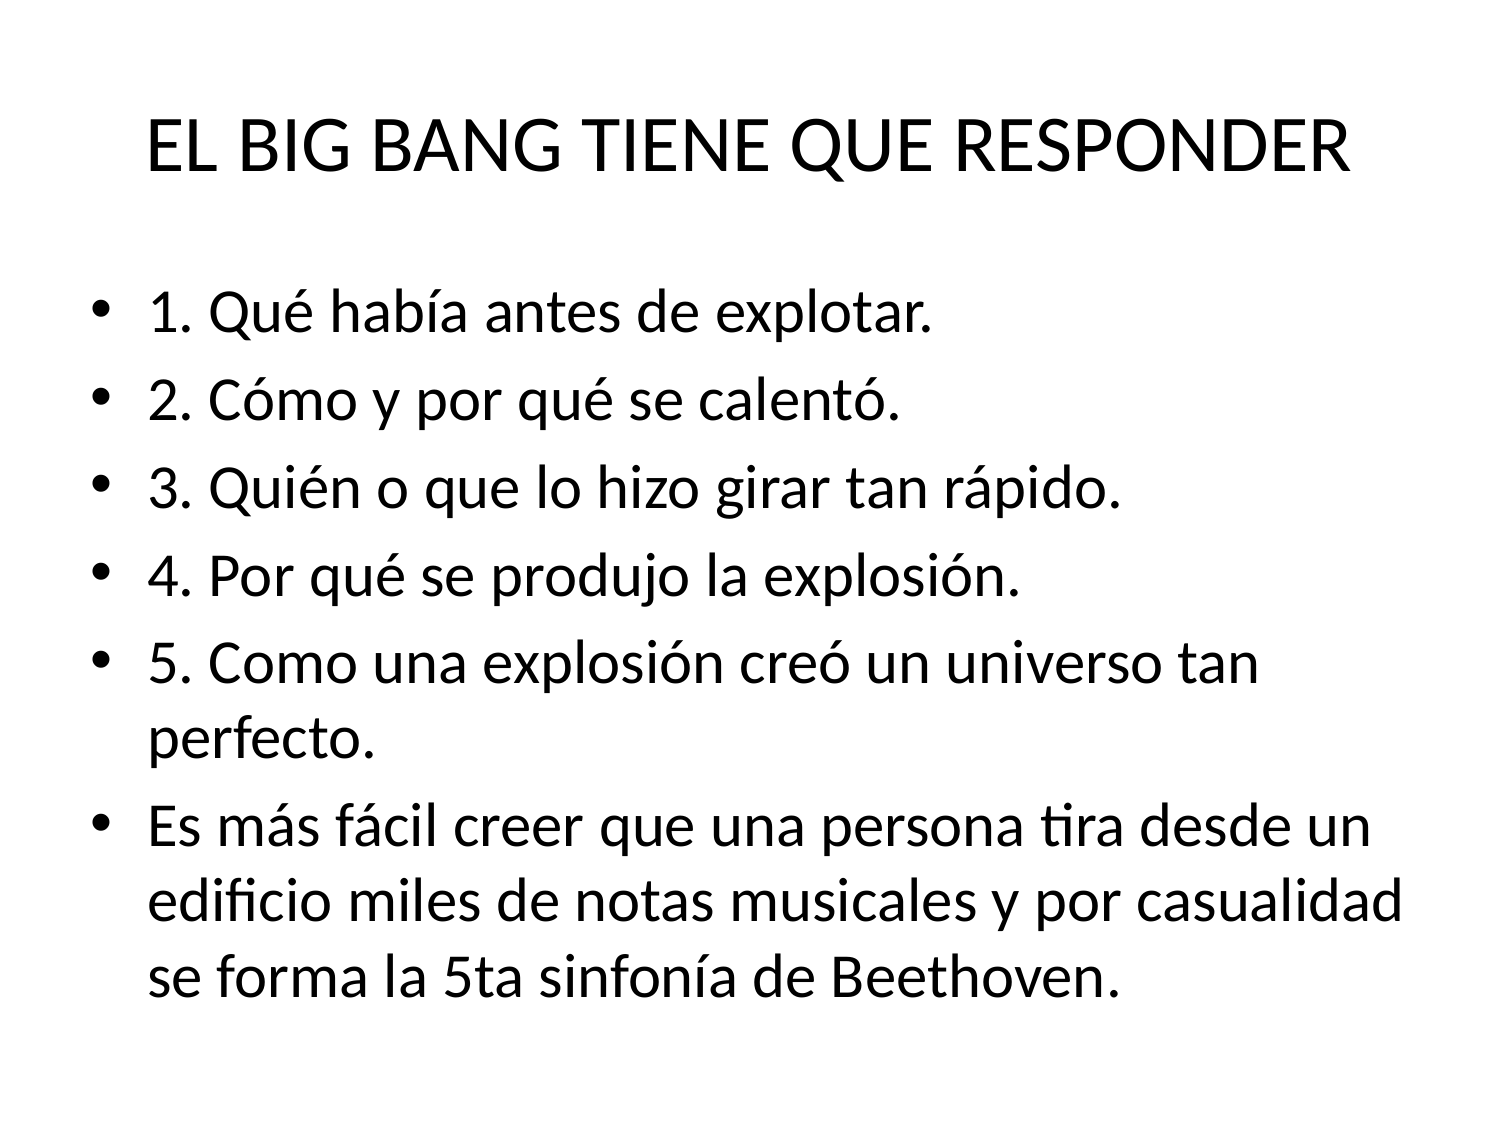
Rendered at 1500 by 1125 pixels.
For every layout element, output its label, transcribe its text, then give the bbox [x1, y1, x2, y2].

title EL BIG BANG TIENE QUE RESPONDER [75, 45, 1425, 233]
list 1. Qué había antes de explotar. 2. Cómo y por qué se calentó. 3. Quién o que lo hizo girar tan rápido. 4. Por qué se produjo la explosión. 5. Como una explosión creó un universo tan perfecto. Es más fácil creer que una persona tira desde un edificio miles de notas musicales y por casualidad se forma la 5ta sinfonía de Beethoven. [75, 262, 1425, 1055]
